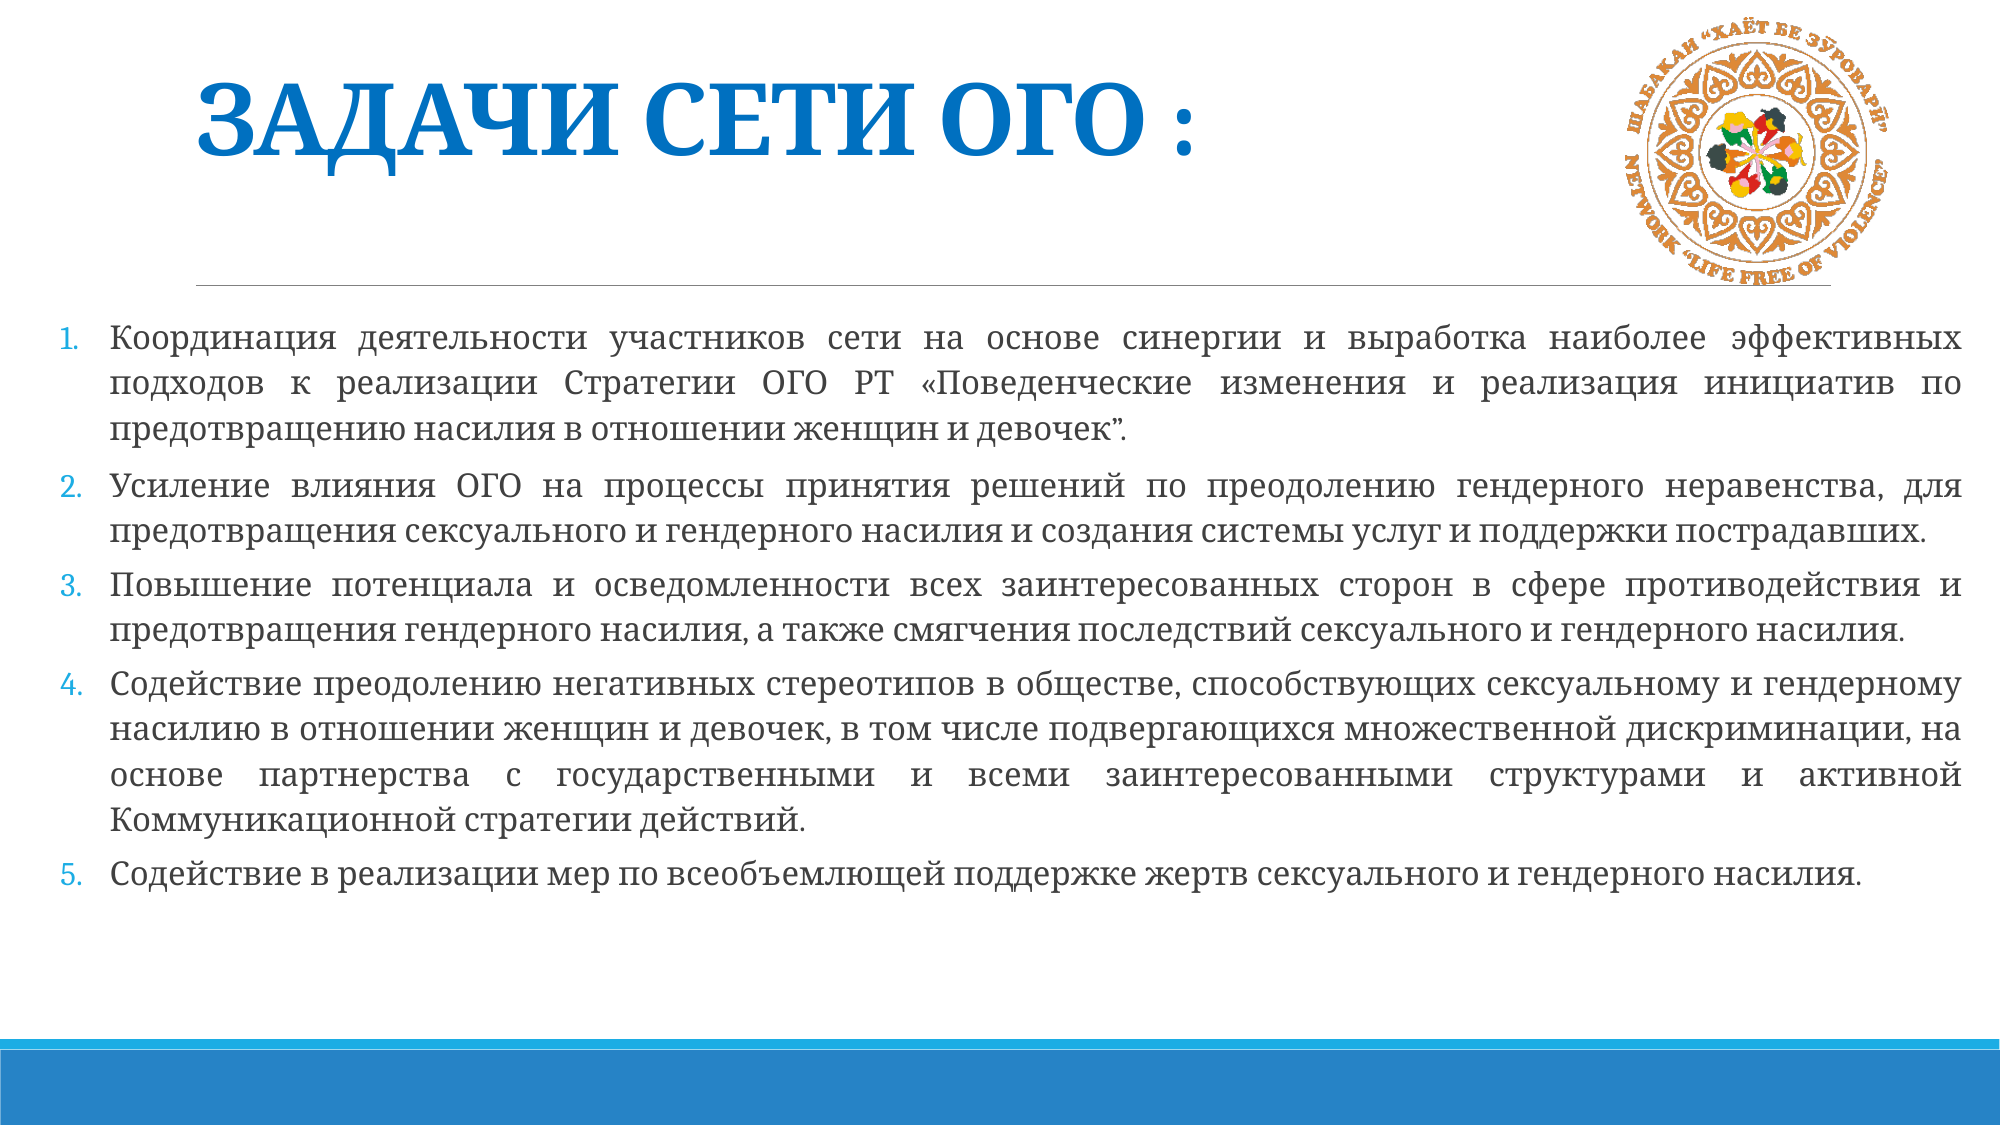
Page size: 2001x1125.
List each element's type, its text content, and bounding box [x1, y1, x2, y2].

picture [1625, 17, 1890, 286]
list Координация деятельности участников сети на основе синергии и выработка наиболее эффективных подходов к реализации Стратегии ОГО РТ «Поведенческие изменения и реализация инициатив по предотвращению насилия в отношении женщин и девочек”. Усиление влияния ОГО на процессы принятия решений по преодолению гендерного неравенства, для предотвращения сексуального и гендерного насилия и создания системы услуг и поддержки пострадавших. Повышение потенциала и осведомленности всех заинтересованных сторон в сфере противодействия и предотвращения гендерного насилия, а также смягчения последствий сексуального и гендерного насилия. Содействие преодолению негативных стереотипов в обществе, способствующих сексуальному и гендерному насилию в отношении женщин и девочек, в том числе подвергающихся множественной дискриминации, на основе партнерства с государственными и всеми заинтересованными структурами и активной Коммуникационной стратегии действий. Содействие в реализации мер по всеобъемлющей поддержке жертв сексуального и гендерного насилия. [60, 302, 1968, 1043]
title ЗАДАЧИ СЕТИ ОГО : [180, 47, 1506, 285]
